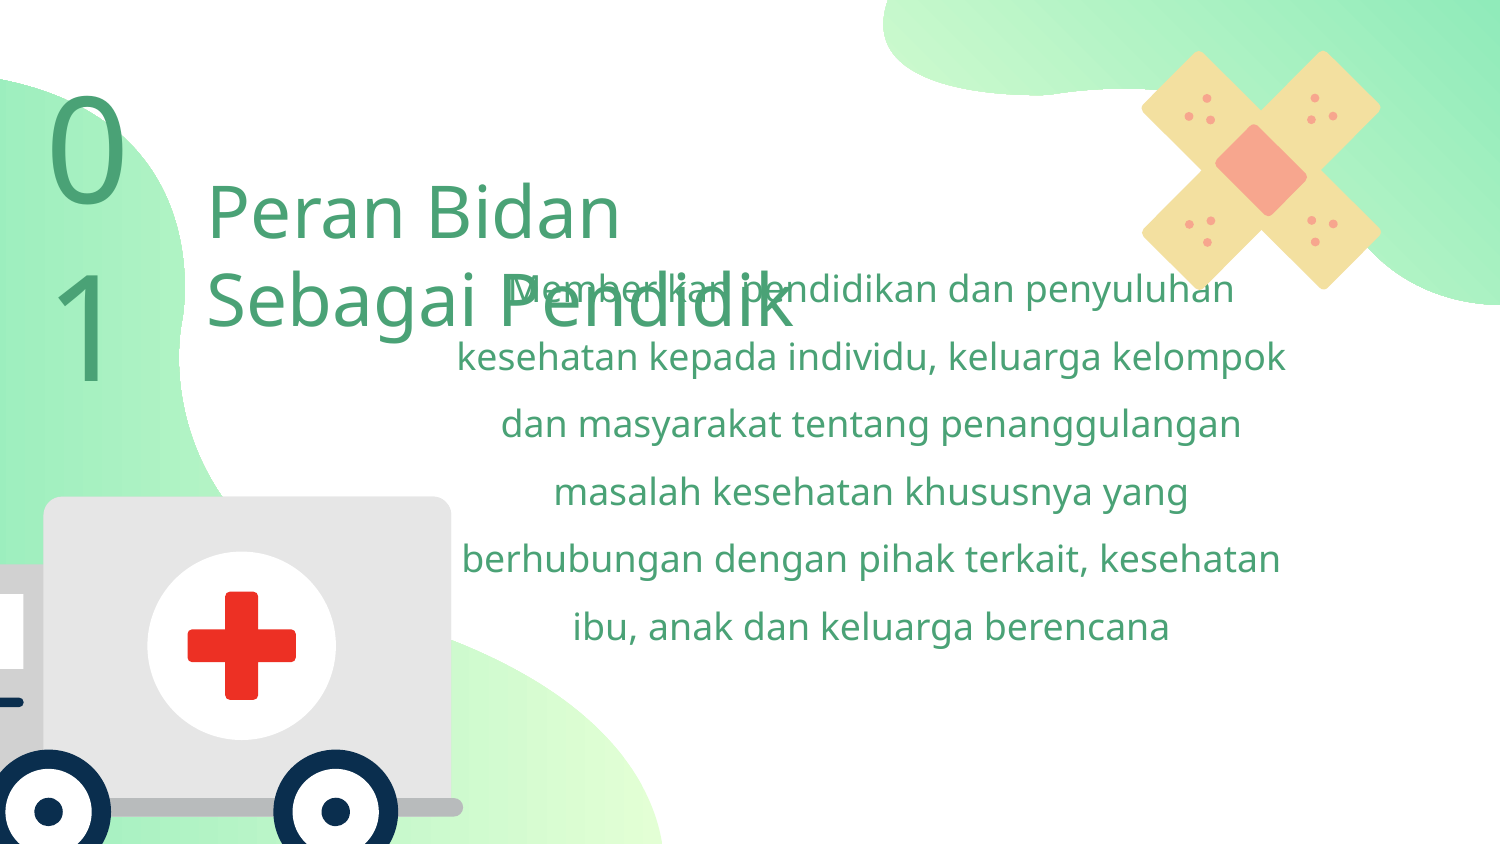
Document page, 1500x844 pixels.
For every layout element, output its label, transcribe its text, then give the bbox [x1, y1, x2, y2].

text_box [1140, 50, 1382, 291]
subtitle Memberikan pendidikan dan penyuluhan kesehatan kepada individu, keluarga kelompok dan masyarakat tentang penanggulangan masalah kesehatan khususnya yang berhubungan dengan pihak terkait, kesehatan ibu, anak dan keluarga berencana [423, 225, 1320, 666]
title 01 [30, 41, 193, 199]
title Peran Bidan Sebagai Pendidik [191, 150, 888, 252]
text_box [0, 496, 464, 844]
